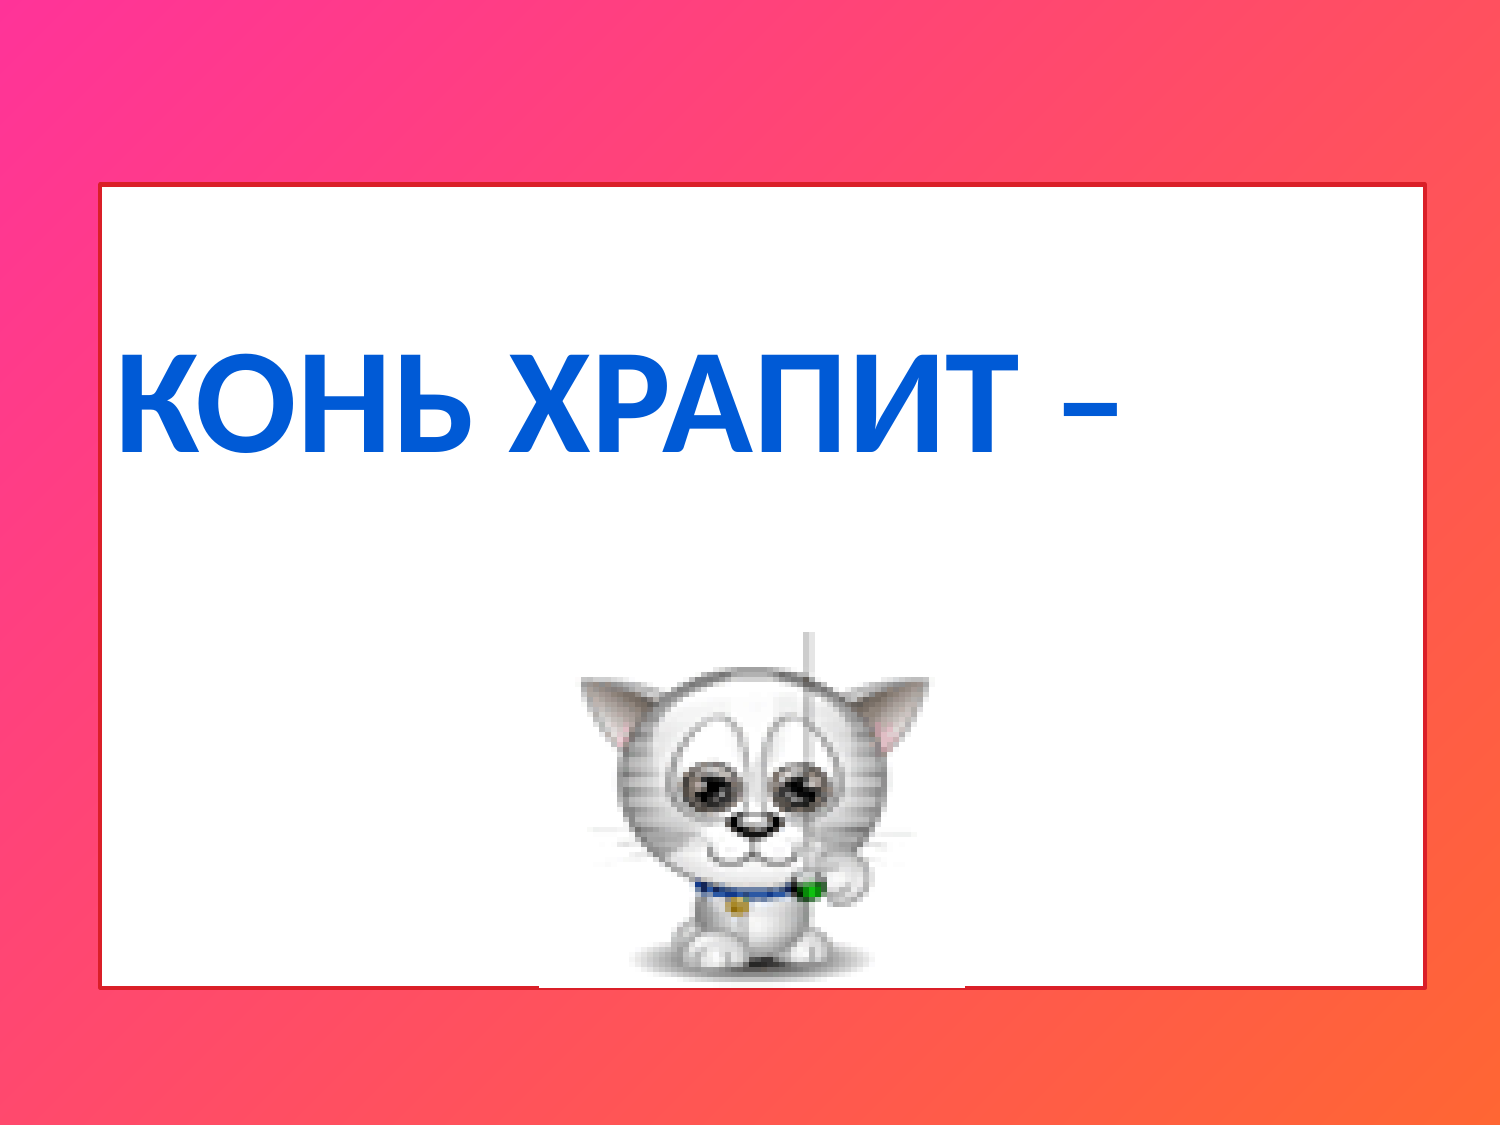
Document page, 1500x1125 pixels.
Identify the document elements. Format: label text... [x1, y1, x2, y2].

list Конь храпит – к вьюге. [98, 182, 1427, 990]
picture [538, 632, 965, 988]
